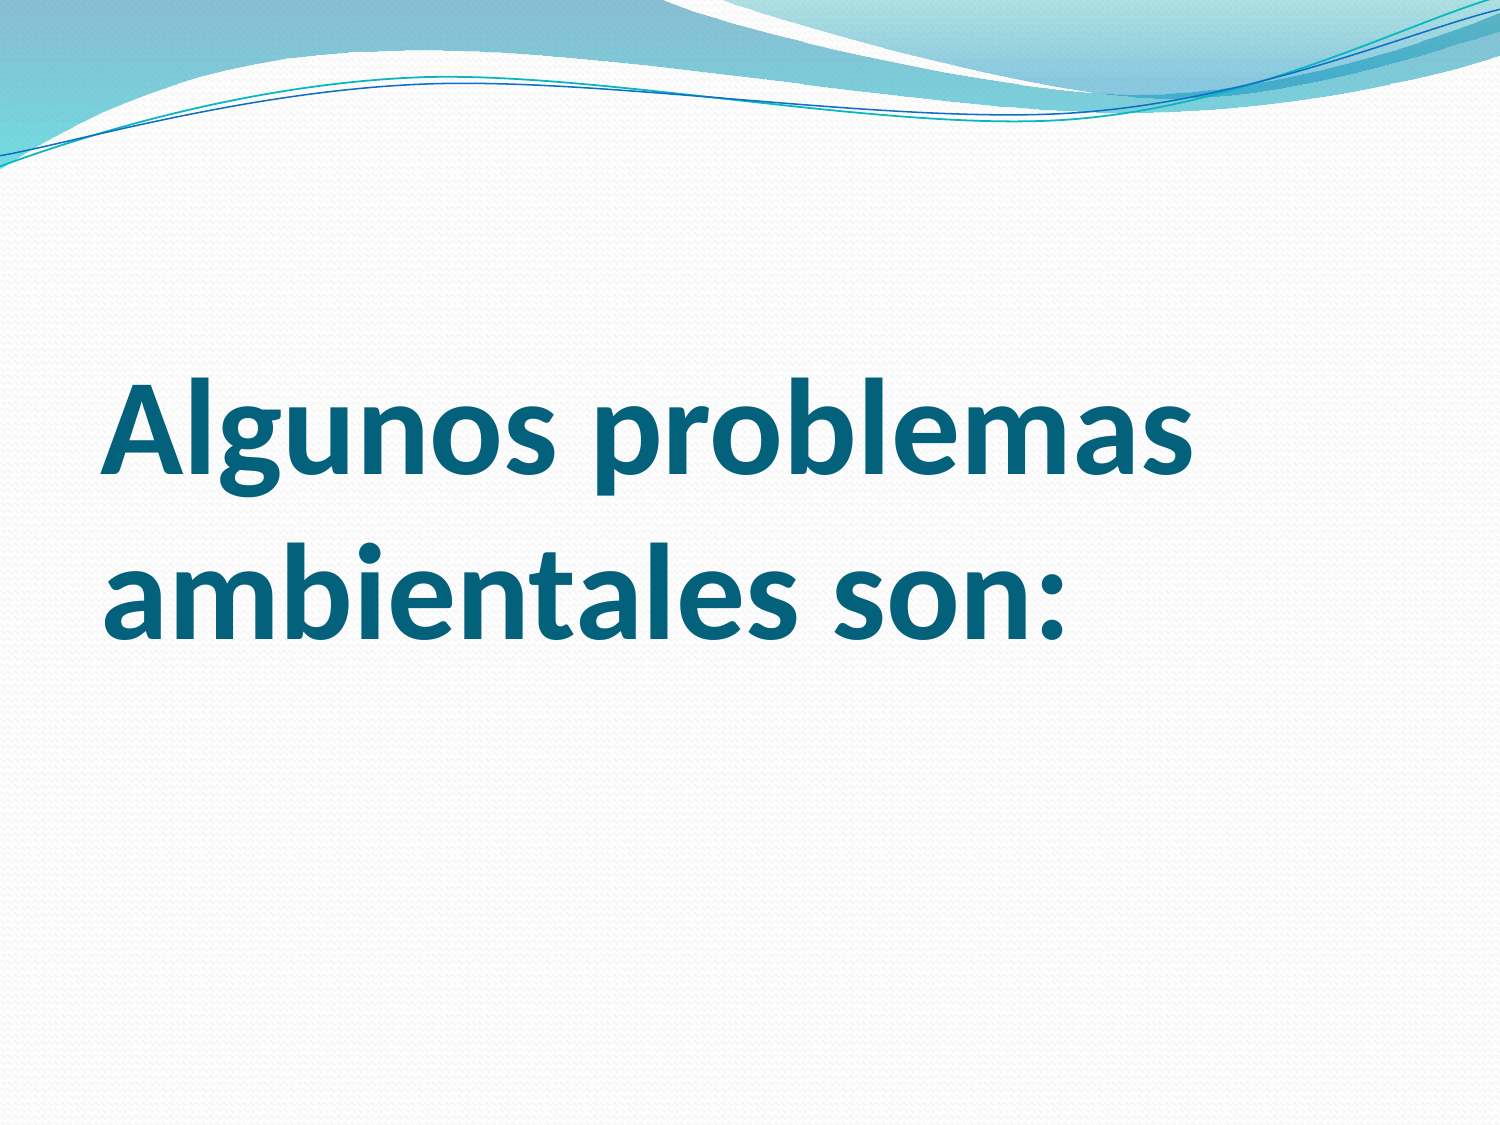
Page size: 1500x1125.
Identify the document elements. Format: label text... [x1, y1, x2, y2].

title Algunos problemas ambientales son: [100, 479, 1451, 668]
